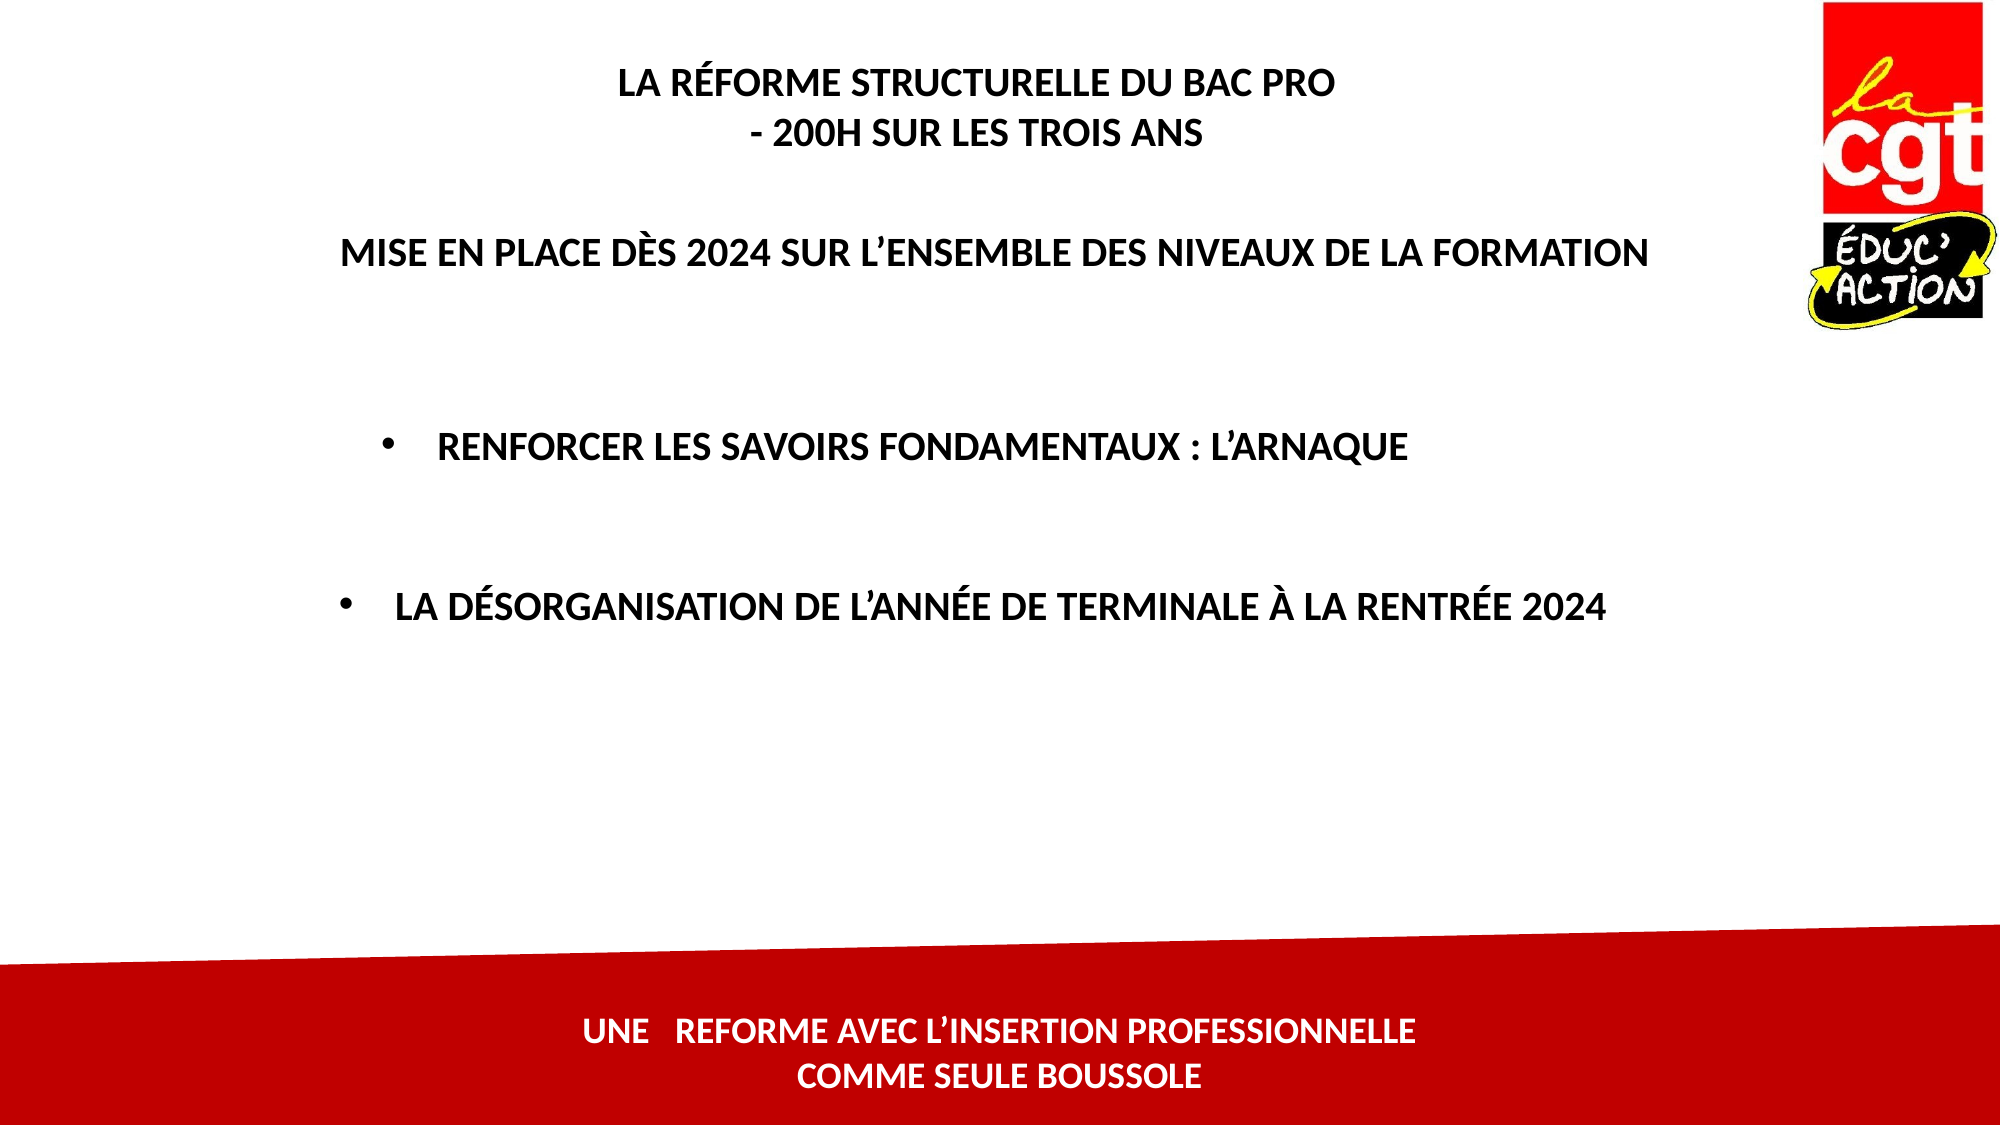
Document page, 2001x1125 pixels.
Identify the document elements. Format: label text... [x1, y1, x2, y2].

text_box [0, 924, 2000, 1125]
picture [1803, 0, 1999, 335]
text_box UNE REFORME AVEC L’INSERTION PROFESSIONNELLE COMME SEULE BOUSSOLE [521, 998, 1479, 1104]
text_box RENFORCER LES SAVOIRS FONDAMENTAUX : L’ARNAQUE [366, 411, 1434, 476]
text_box MISE EN PLACE DÈS 2024 SUR L’ENSEMBLE DES NIVEAUX DE LA FORMATION [325, 217, 1675, 283]
text_box LA DÉSORGANISATION DE L’ANNÉE DE TERMINALE À LA RENTRÉE 2024 [311, 571, 1635, 636]
text_box LA RÉFORME STRUCTURELLE DU BAC PRO - 200H SUR LES TROIS ANS [603, 47, 1351, 163]
